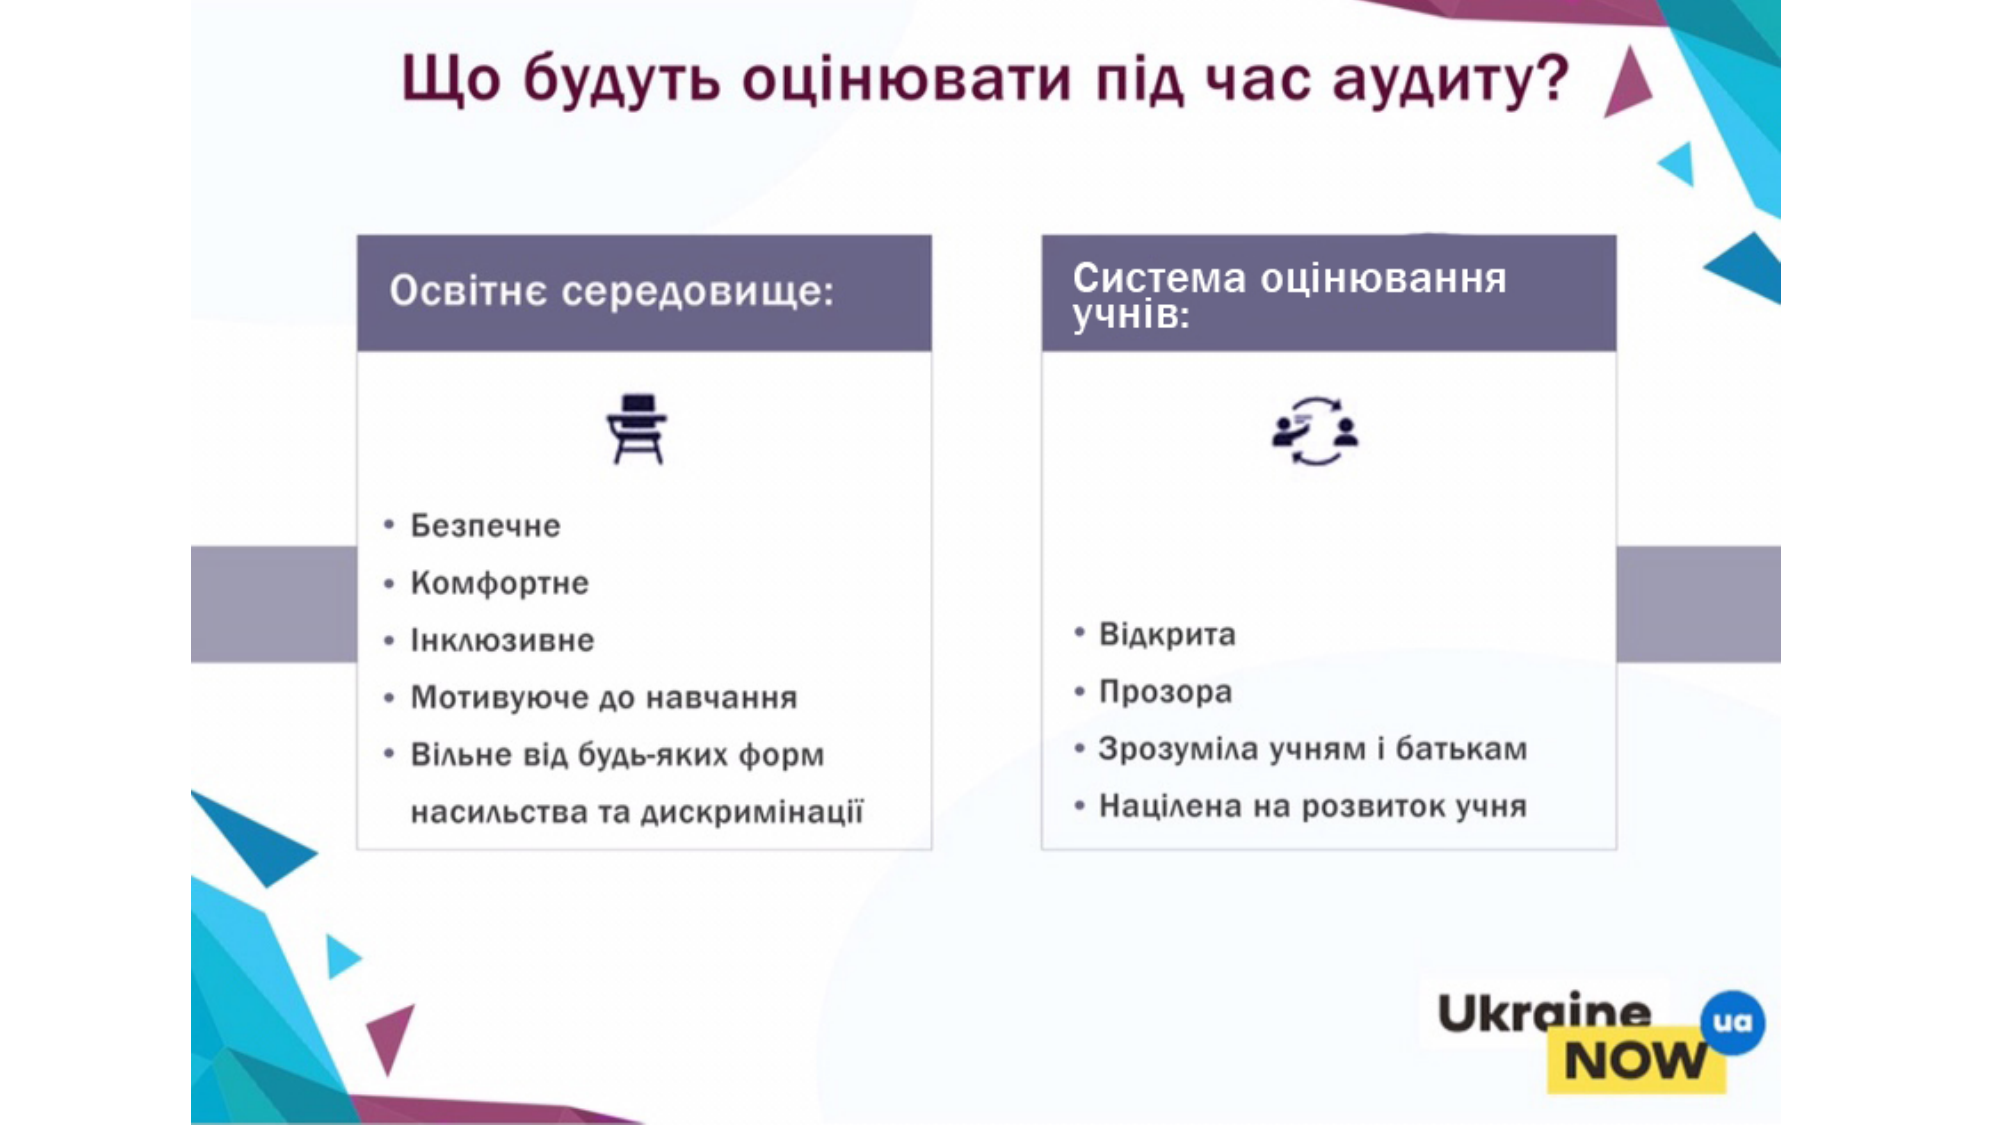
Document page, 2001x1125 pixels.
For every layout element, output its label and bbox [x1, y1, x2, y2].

picture [191, 0, 1781, 1125]
